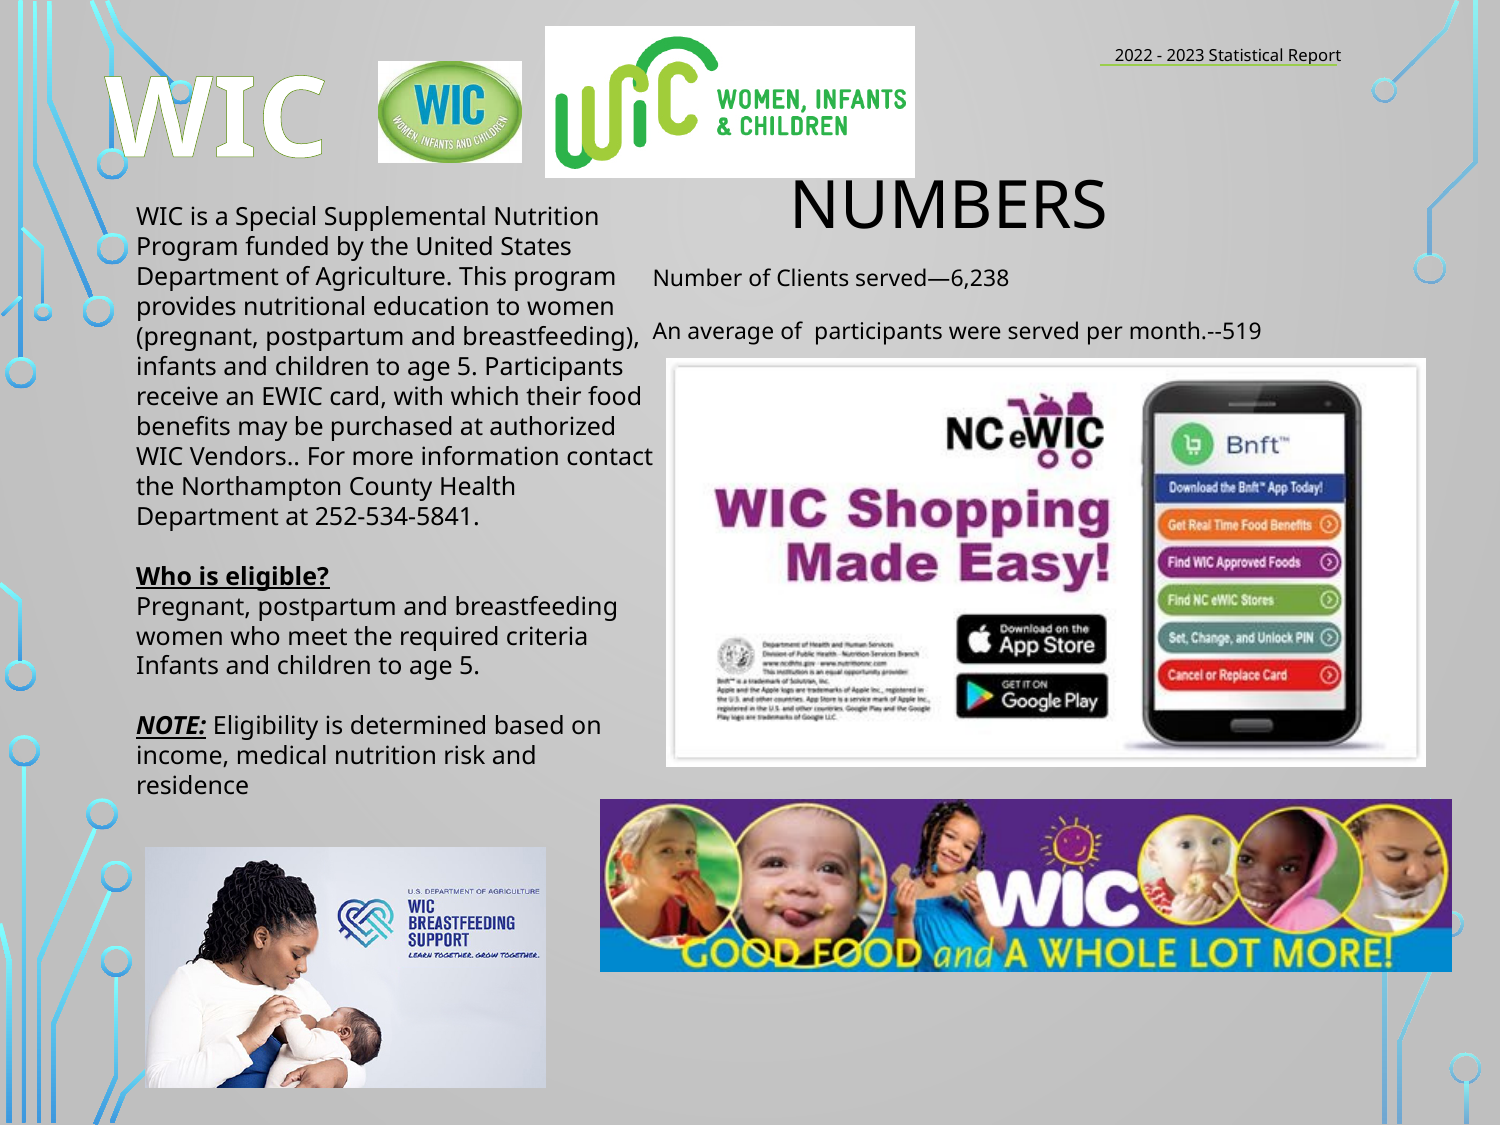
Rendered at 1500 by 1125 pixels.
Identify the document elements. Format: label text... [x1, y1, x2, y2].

picture [144, 846, 546, 1089]
title Numbers [774, 125, 1317, 249]
picture [666, 358, 1426, 767]
text_box WIC [49, 36, 413, 187]
picture [1012, 965, 1019, 972]
text_box WIC is a Special Supplemental Nutrition Program funded by the United States Department of Agriculture. This program provides nutritional education to women (pregnant, postpartum and breastfeeding), infants and children to age 5. Participants receive an EWIC card, with which their food benefits may be purchased at authorized WIC Vendors.. For more information contact the Northampton County Health Department at 252-534-5841. Who is eligible? Pregnant, postpartum and breastfeeding women who meet the required criteria Infants and children to age 5. NOTE: Eligibility is determined based on income, medical nutrition risk and residence [121, 193, 672, 835]
list Number of Clients served—6,238 An average of participants were served per month.--519 [672, 249, 1317, 358]
picture [545, 26, 916, 179]
picture [1034, 956, 1041, 962]
text_box 2022 - 2023 Statistical Report [1099, 37, 1413, 93]
picture [1179, 946, 1185, 960]
picture [599, 799, 1452, 972]
picture [378, 61, 522, 163]
